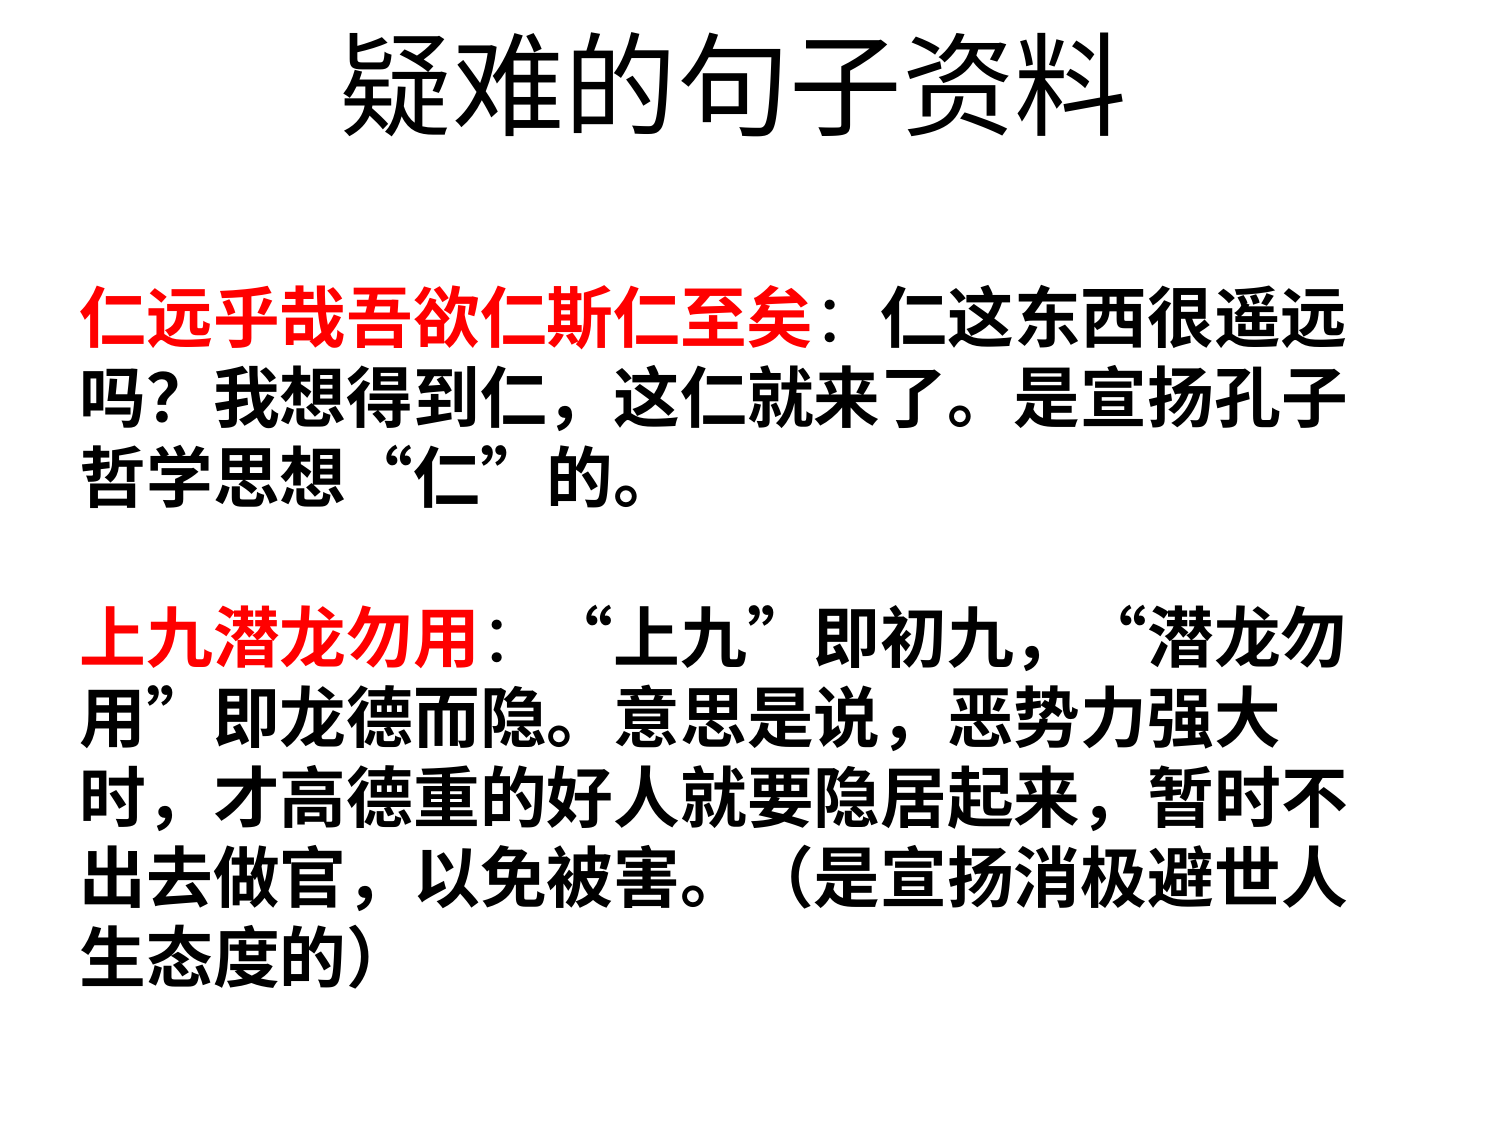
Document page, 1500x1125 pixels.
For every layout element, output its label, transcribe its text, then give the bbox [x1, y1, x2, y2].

text_box 疑难的句子资料 [324, 7, 1206, 158]
text_box 仁远乎哉吾欲仁斯仁至矣：仁这东西很遥远吗？我想得到仁，这仁就来了。是宣扬孔子哲学思想“仁”的。 上九潜龙勿用：“上九”即初九，“潜龙勿用”即龙德而隐。意思是说，恶势力强大时，才高德重的好人就要隐居起来，暂时不出去做官，以免被害。（是宣扬消极避世人生态度的） [64, 268, 1424, 1004]
